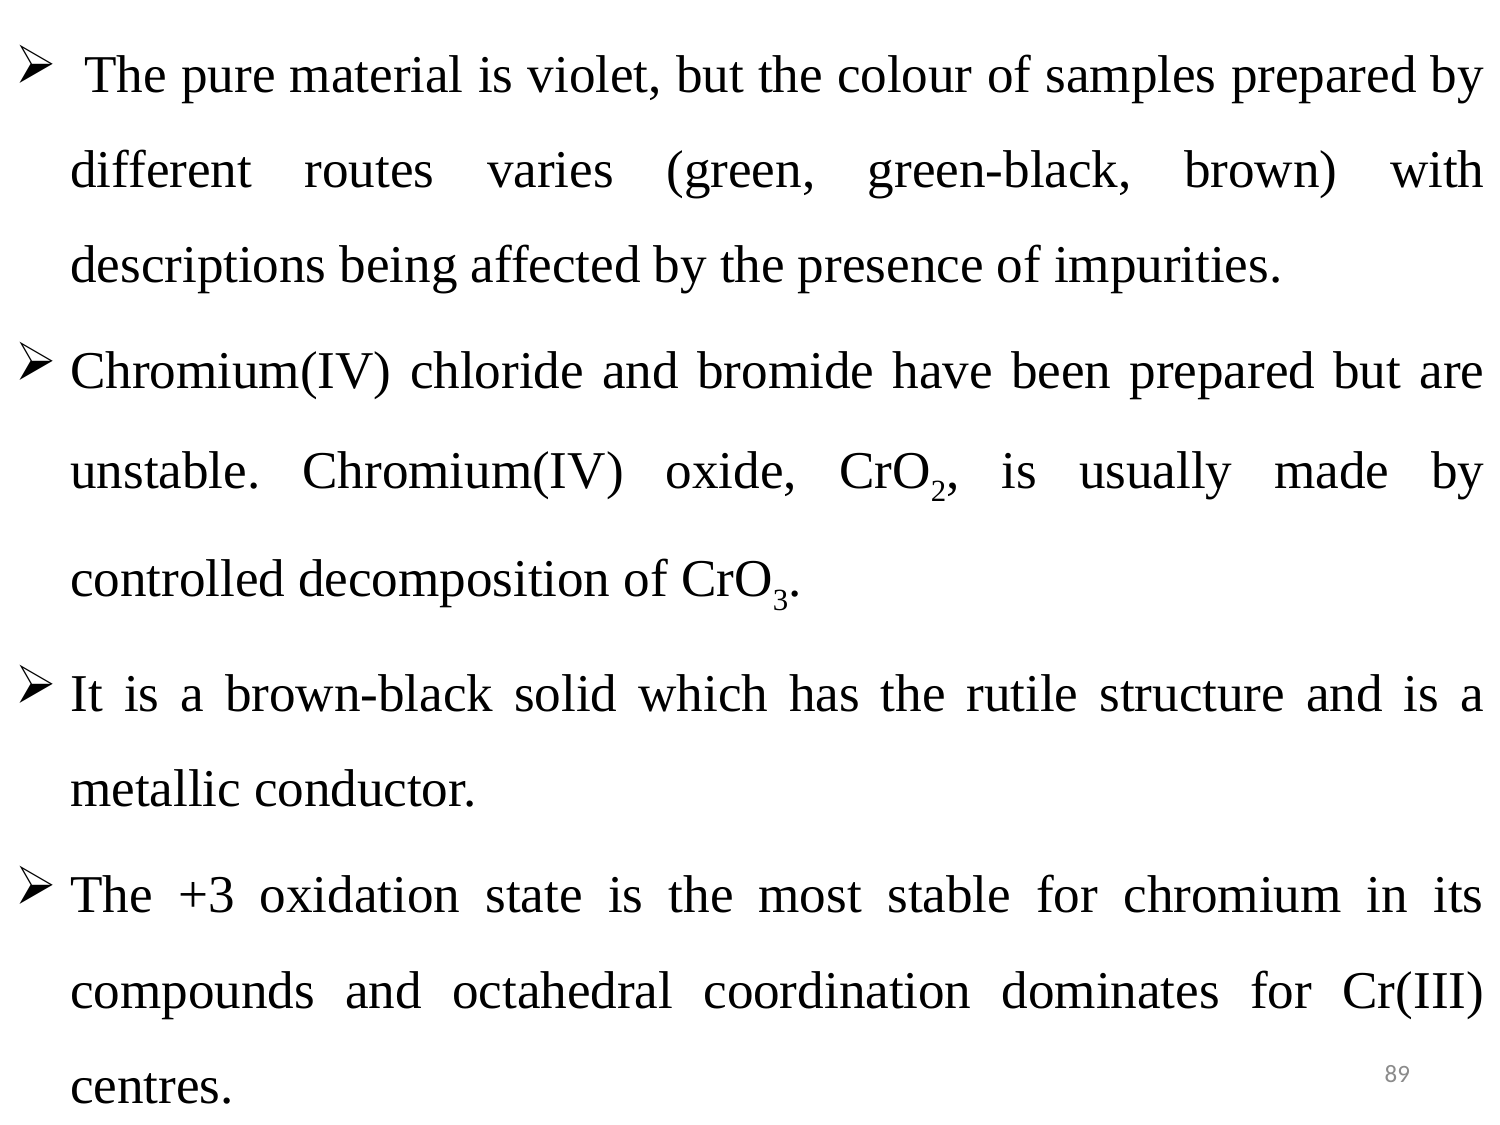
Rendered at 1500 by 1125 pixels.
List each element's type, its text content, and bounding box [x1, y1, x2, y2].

slide_number 89 [1074, 1042, 1425, 1103]
list The pure material is violet, but the colour of samples prepared by different routes varies (green, green-black, brown) with descriptions being affected by the presence of impurities. Chromium(IV) chloride and bromide have been prepared but are unstable. Chromium(IV) oxide, CrO2, is usually made by controlled decomposition of CrO3. It is a brown-black solid which has the rutile structure and is a metallic conductor. The +3 oxidation state is the most stable for chromium in its compounds and octahedral coordination dominates for Cr(III) centres. [0, 0, 1500, 1125]
